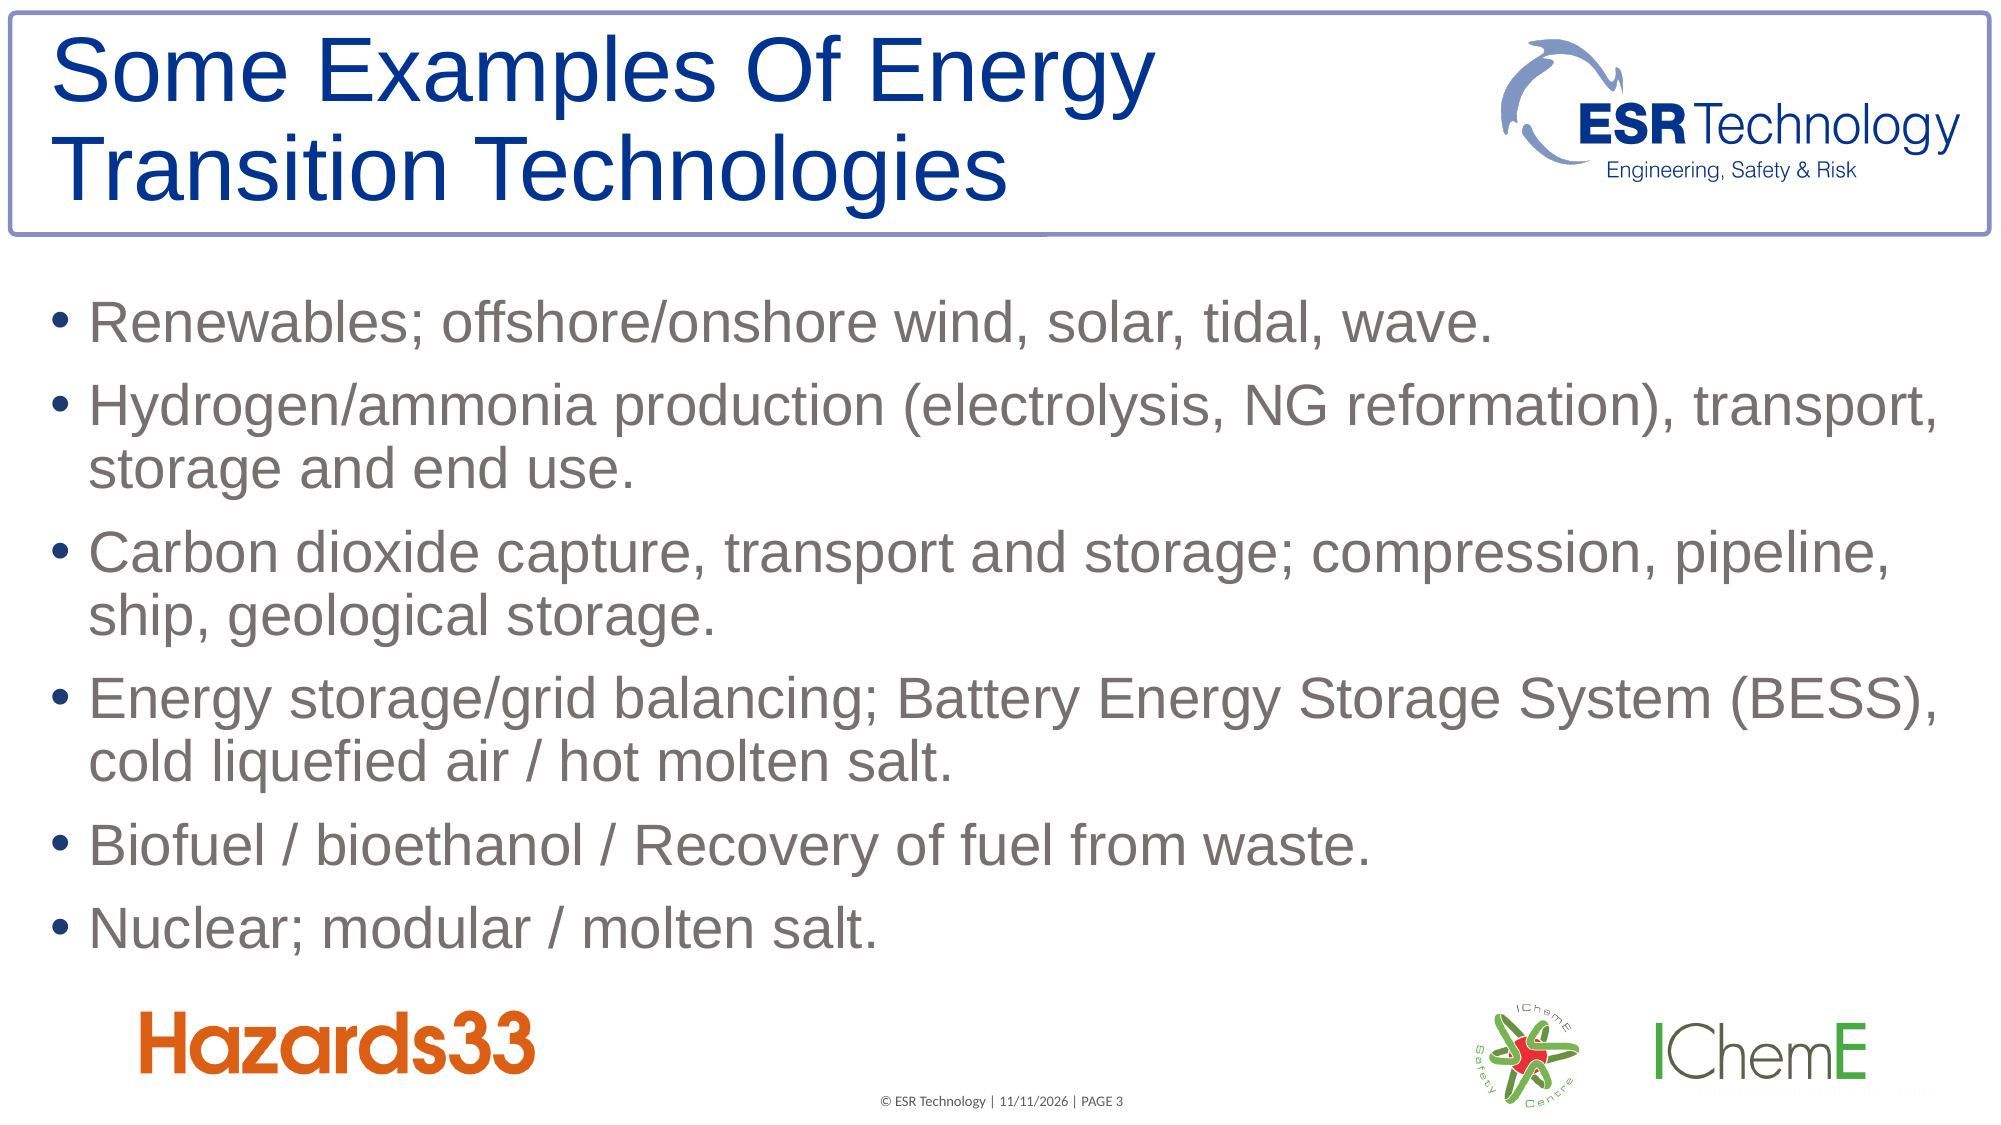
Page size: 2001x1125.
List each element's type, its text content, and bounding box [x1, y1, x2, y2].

picture [0, 968, 2000, 1125]
picture [1501, 39, 1960, 182]
list Renewables; offshore/onshore wind, solar, tidal, wave. Hydrogen/ammonia production (electrolysis, NG reformation), transport, storage and end use. Carbon dioxide capture, transport and storage; compression, pipeline, ship, geological storage. Energy storage/grid balancing; Battery Energy Storage System (BESS), cold liquefied air / hot molten salt. Biofuel / bioethanol / Recovery of fuel from waste. Nuclear; modular / molten salt. [35, 284, 1964, 1014]
title Some Examples Of Energy Transition Technologies [35, 12, 1382, 231]
